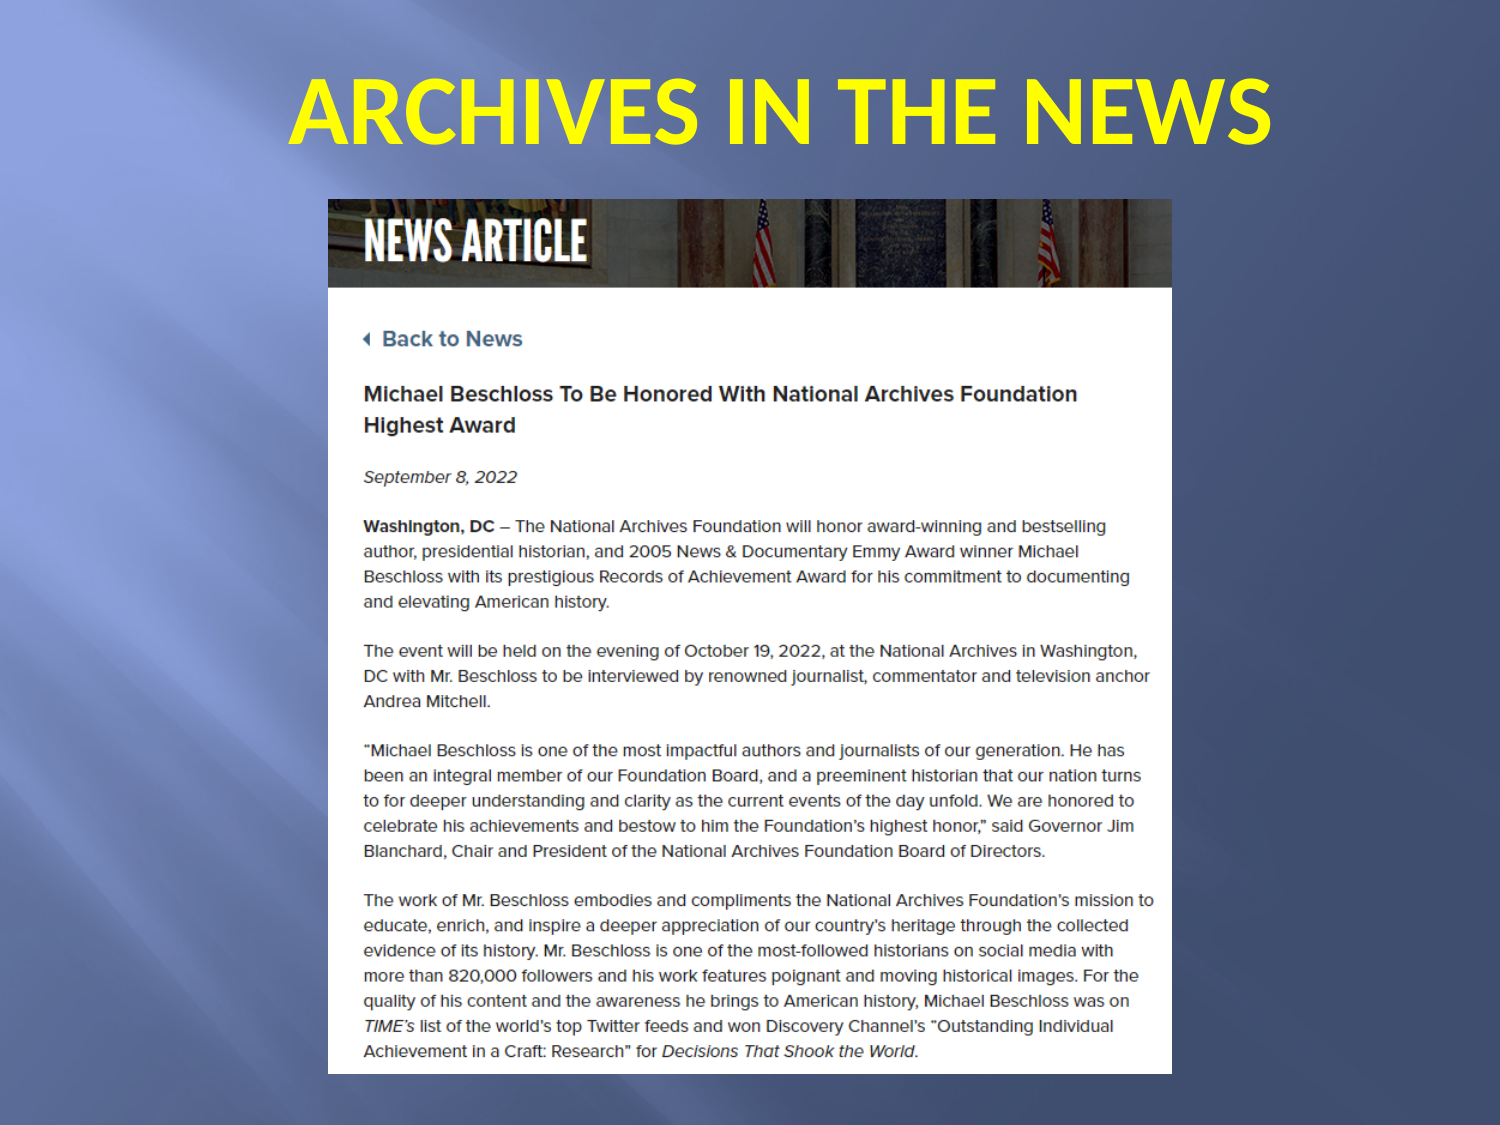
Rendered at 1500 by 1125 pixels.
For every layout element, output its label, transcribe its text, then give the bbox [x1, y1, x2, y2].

picture [328, 199, 1172, 1074]
subtitle http://www.bbc.com/news/blogs-trending-42724320 [52, 653, 775, 1125]
title Archives in the news [106, 4, 1457, 165]
